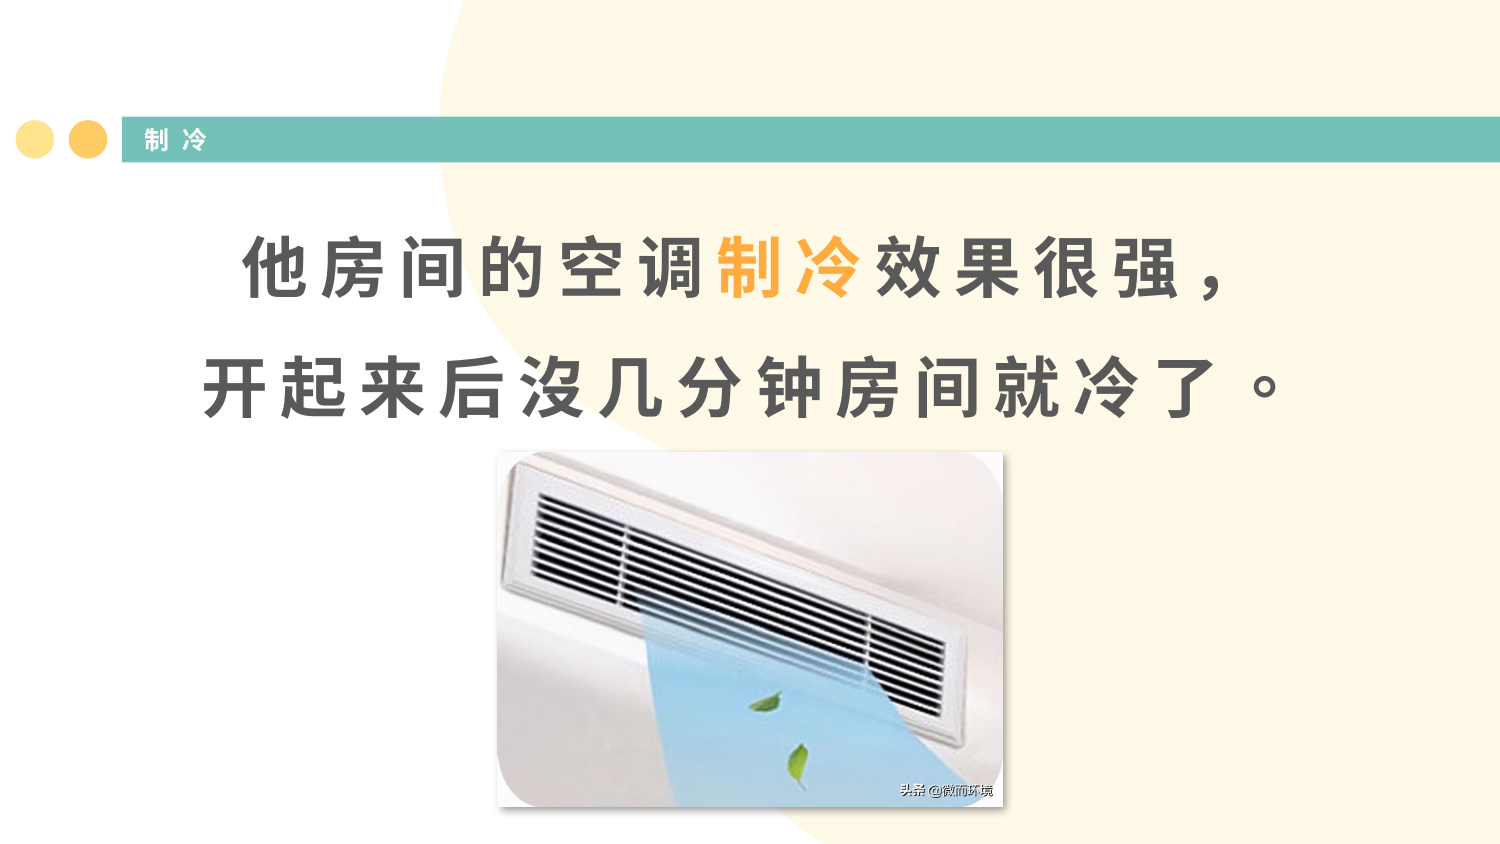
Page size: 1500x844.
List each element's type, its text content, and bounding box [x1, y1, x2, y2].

text_box 他房间的空调制冷效果很强， 开起来后沒几分钟房间就冷了。 [186, 178, 1314, 434]
title 制冷 [129, 118, 952, 170]
picture [497, 452, 1003, 807]
